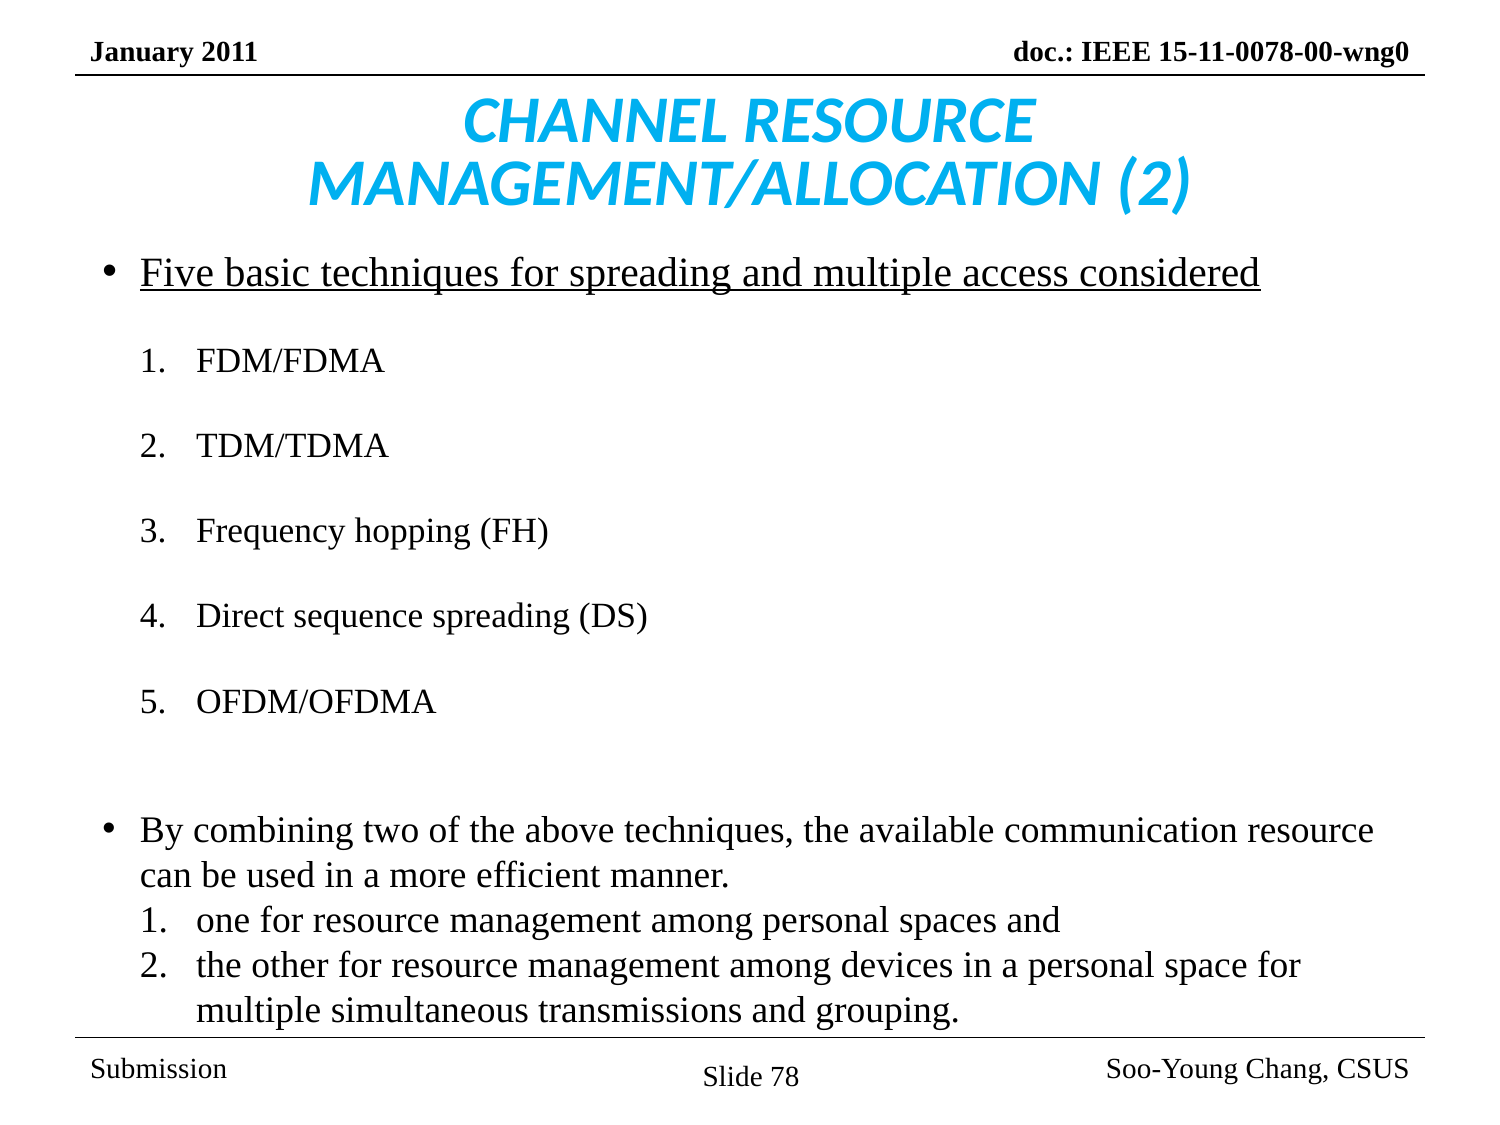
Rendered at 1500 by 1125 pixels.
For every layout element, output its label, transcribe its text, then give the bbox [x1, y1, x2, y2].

text_box Slide 78 [687, 1049, 815, 1100]
text_box Five basic techniques for spreading and multiple access considered FDM/FDMA TDM/TDMA Frequency hopping (FH) Direct sequence spreading (DS) OFDM/OFDMA By combining two of the above techniques, the available communication resource can be used in a more efficient manner. one for resource management among personal spaces and the other for resource management among devices in a personal space for multiple simultaneous transmissions and grouping. [87, 237, 1425, 1038]
title CHANNEL RESOURCE MANAGEMENT/ALLOCATION (2) [75, 62, 1425, 250]
